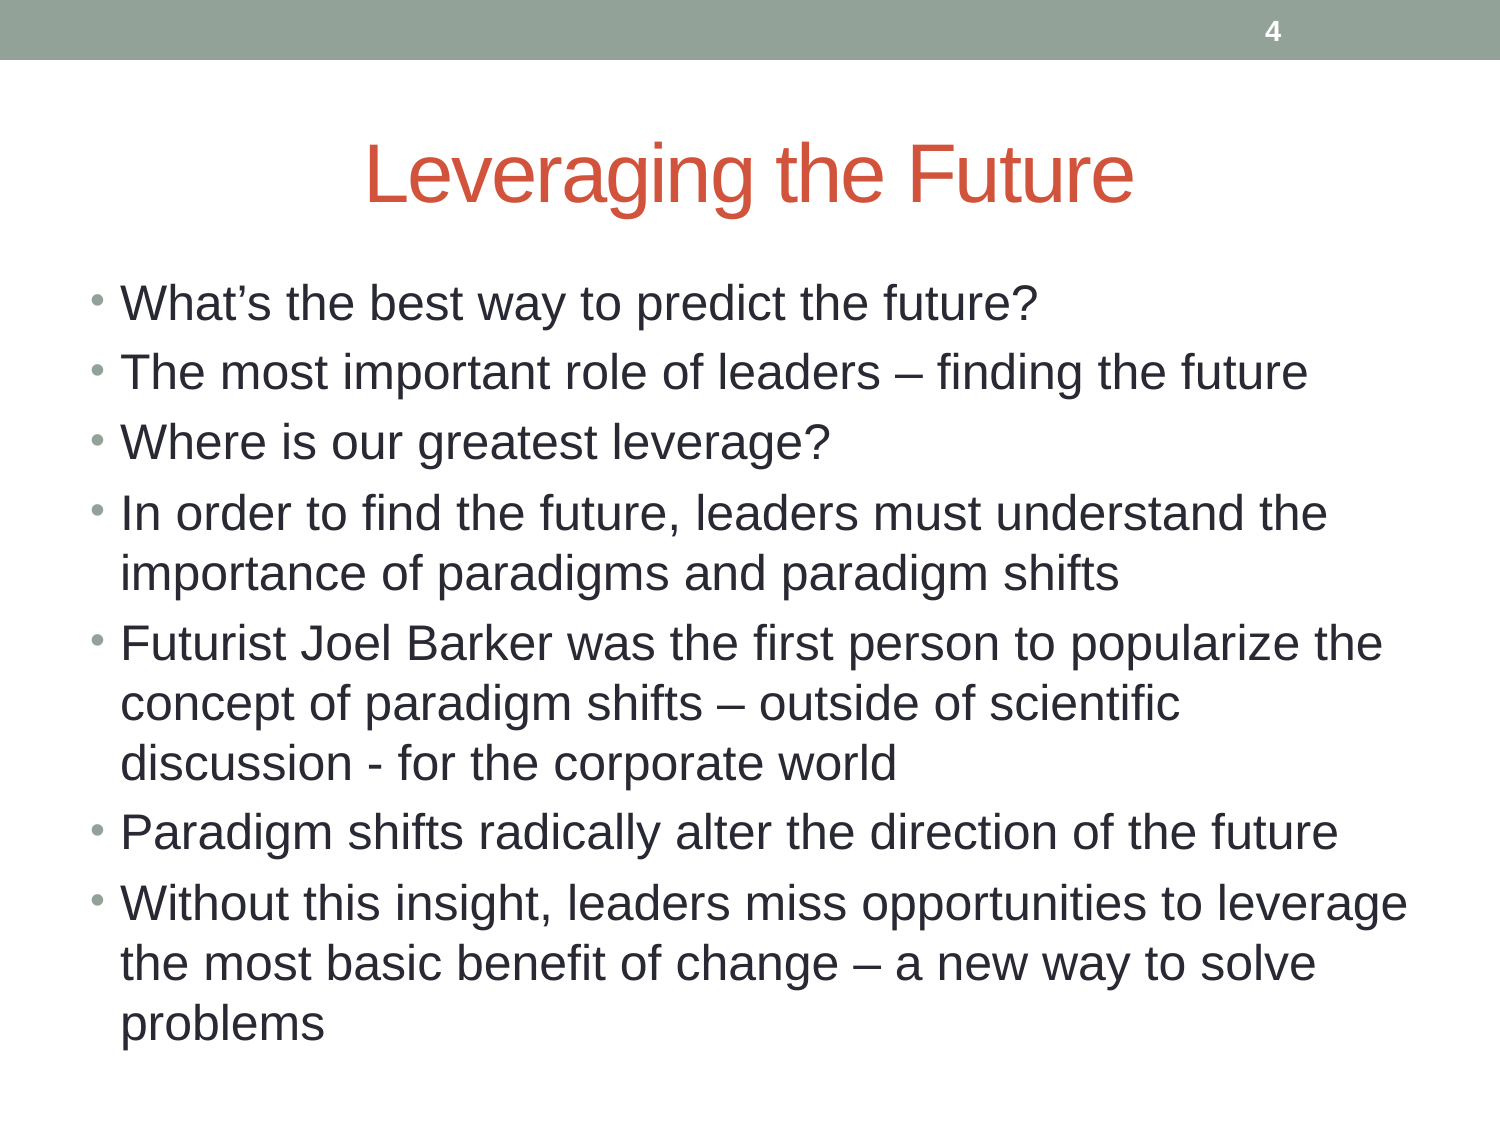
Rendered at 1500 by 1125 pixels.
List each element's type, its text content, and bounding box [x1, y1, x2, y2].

title Leveraging the Future [75, 87, 1425, 250]
list What’s the best way to predict the future? The most important role of leaders – finding the future Where is our greatest leverage? In order to find the future, leaders must understand the importance of paradigms and paradigm shifts Futurist Joel Barker was the first person to popularize the concept of paradigm shifts – outside of scientific discussion - for the corporate world Paradigm shifts radically alter the direction of the future Without this insight, leaders miss opportunities to leverage the most basic benefit of change – a new way to solve problems [75, 262, 1425, 1063]
slide_number 4 [1250, 3, 1425, 57]
